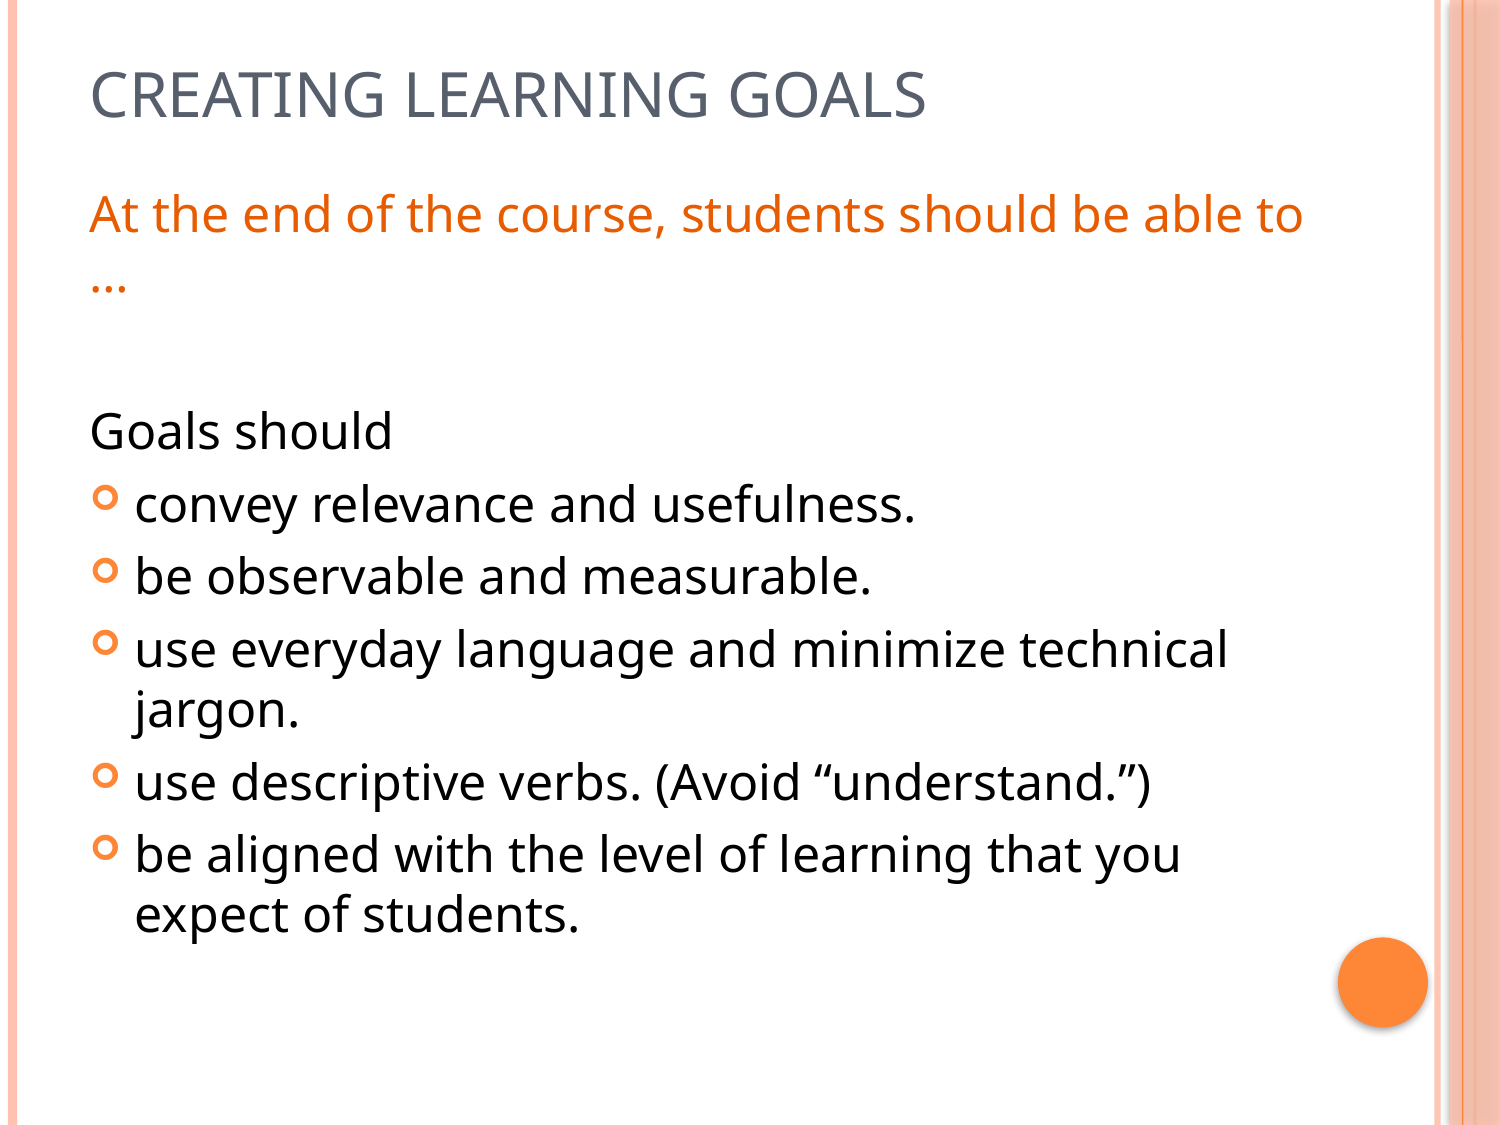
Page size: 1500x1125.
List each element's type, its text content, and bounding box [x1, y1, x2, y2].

title Creating Learning Goals [75, 45, 1300, 138]
list At the end of the course, students should be able to … Goals should convey relevance and usefulness. be observable and measurable. use everyday language and minimize technical jargon. use descriptive verbs. (Avoid “understand.”) be aligned with the level of learning that you expect of students. [75, 174, 1363, 1062]
